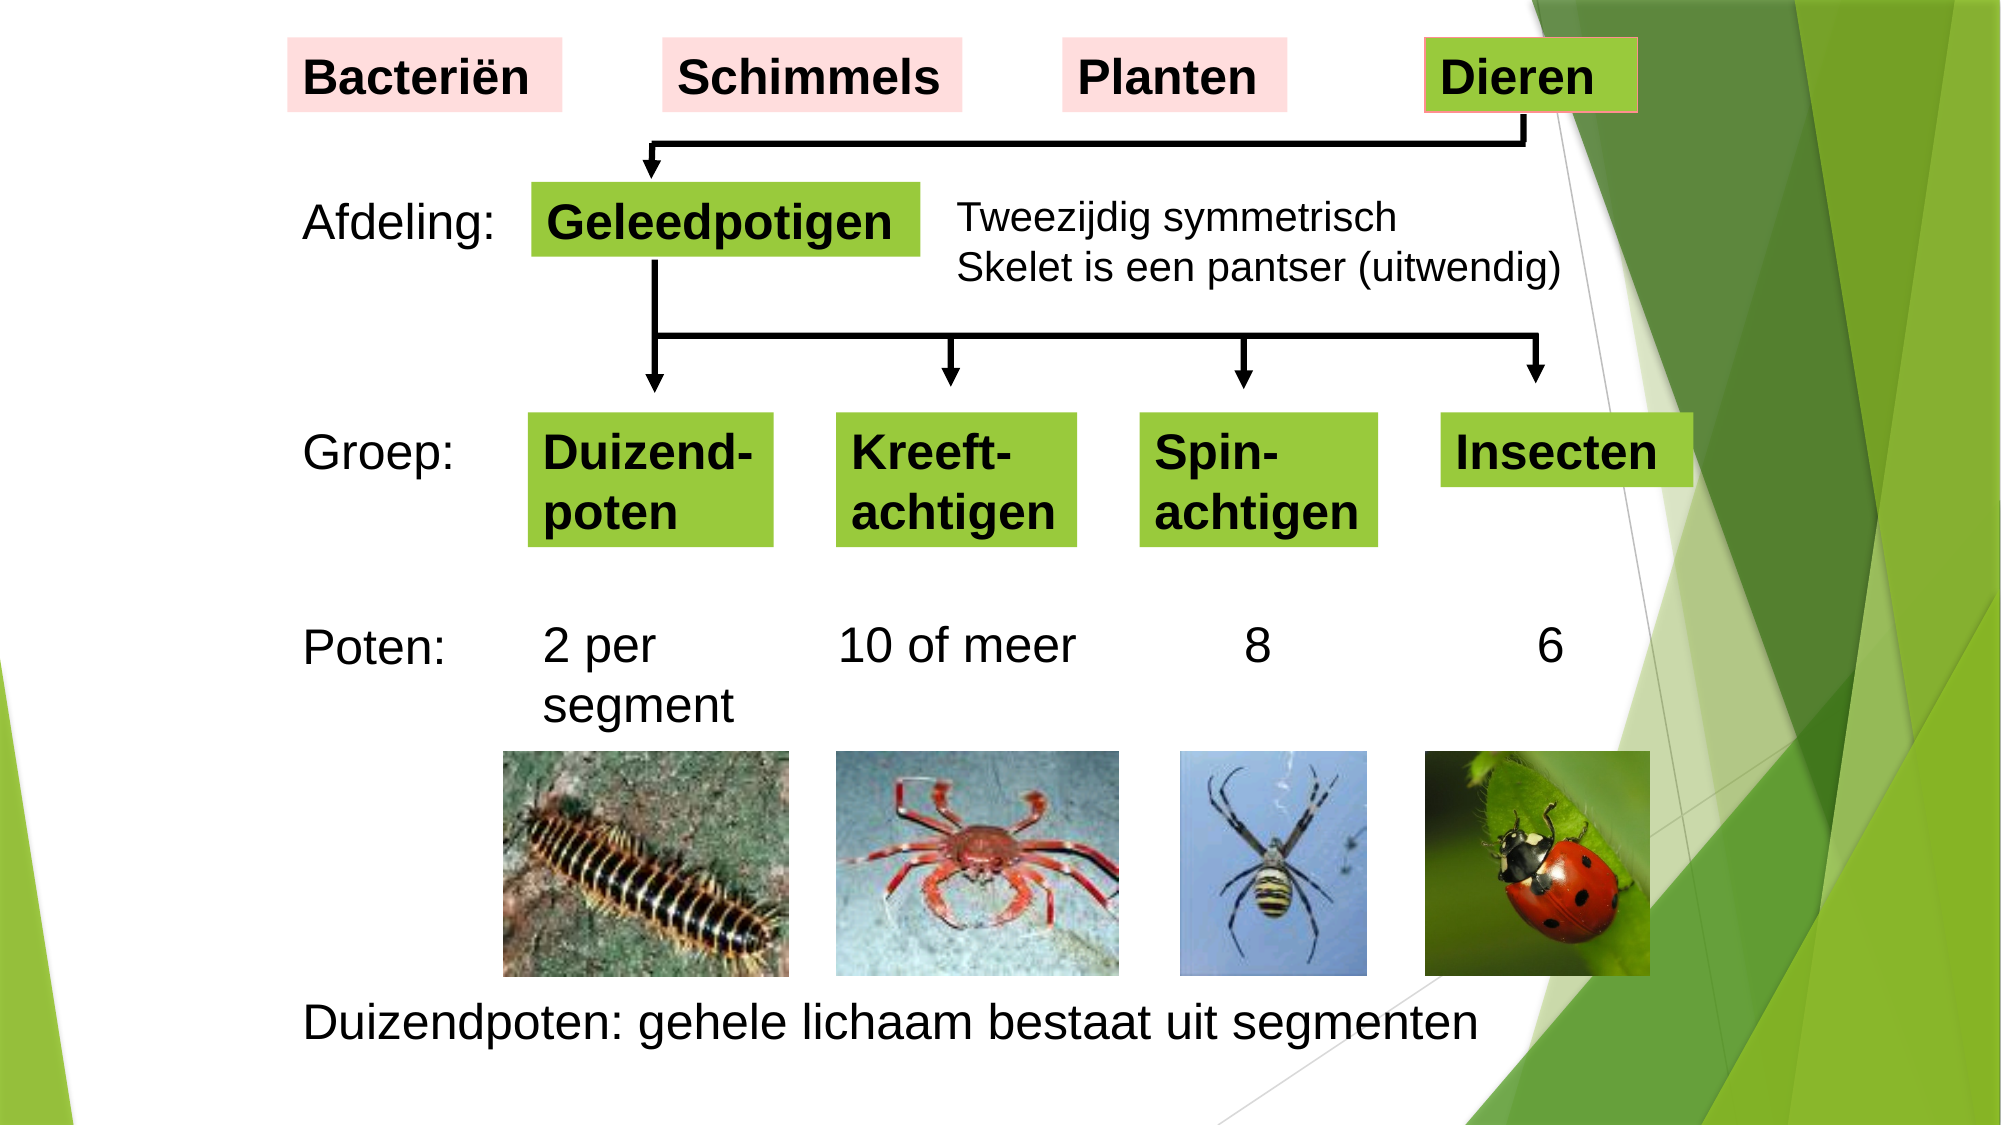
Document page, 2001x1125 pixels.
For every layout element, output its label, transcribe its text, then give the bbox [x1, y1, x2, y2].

text_box 2 per 10 of meer 8 6 segment [527, 605, 1630, 741]
text_box Schimmels [662, 37, 963, 113]
text_box Dieren [1424, 37, 1638, 113]
text_box Tweezijdig symmetrisch Skelet is een pantser (uitwendig) [941, 181, 1686, 297]
text_box Insecten [1440, 412, 1694, 488]
text_box Kreeft- achtigen [836, 412, 1078, 548]
text_box Duizend- poten [527, 412, 774, 548]
text_box [648, 336, 661, 393]
text_box Duizendpoten: gehele lichaam bestaat uit segmenten [287, 982, 1525, 1057]
text_box [1529, 333, 1542, 384]
picture [835, 751, 1119, 977]
text_box Geleedpotigen [531, 181, 921, 257]
text_box Bacteriën [287, 37, 563, 113]
text_box [1237, 339, 1250, 390]
text_box [645, 144, 658, 179]
text_box Poten: [287, 607, 482, 682]
text_box Groep: [287, 412, 535, 488]
picture [503, 750, 789, 977]
text_box Afdeling: [287, 181, 519, 257]
text_box [944, 336, 957, 387]
picture [1180, 751, 1367, 977]
text_box Spin- achtigen [1139, 412, 1379, 548]
text_box Planten [1062, 37, 1288, 113]
picture [1424, 751, 1650, 977]
